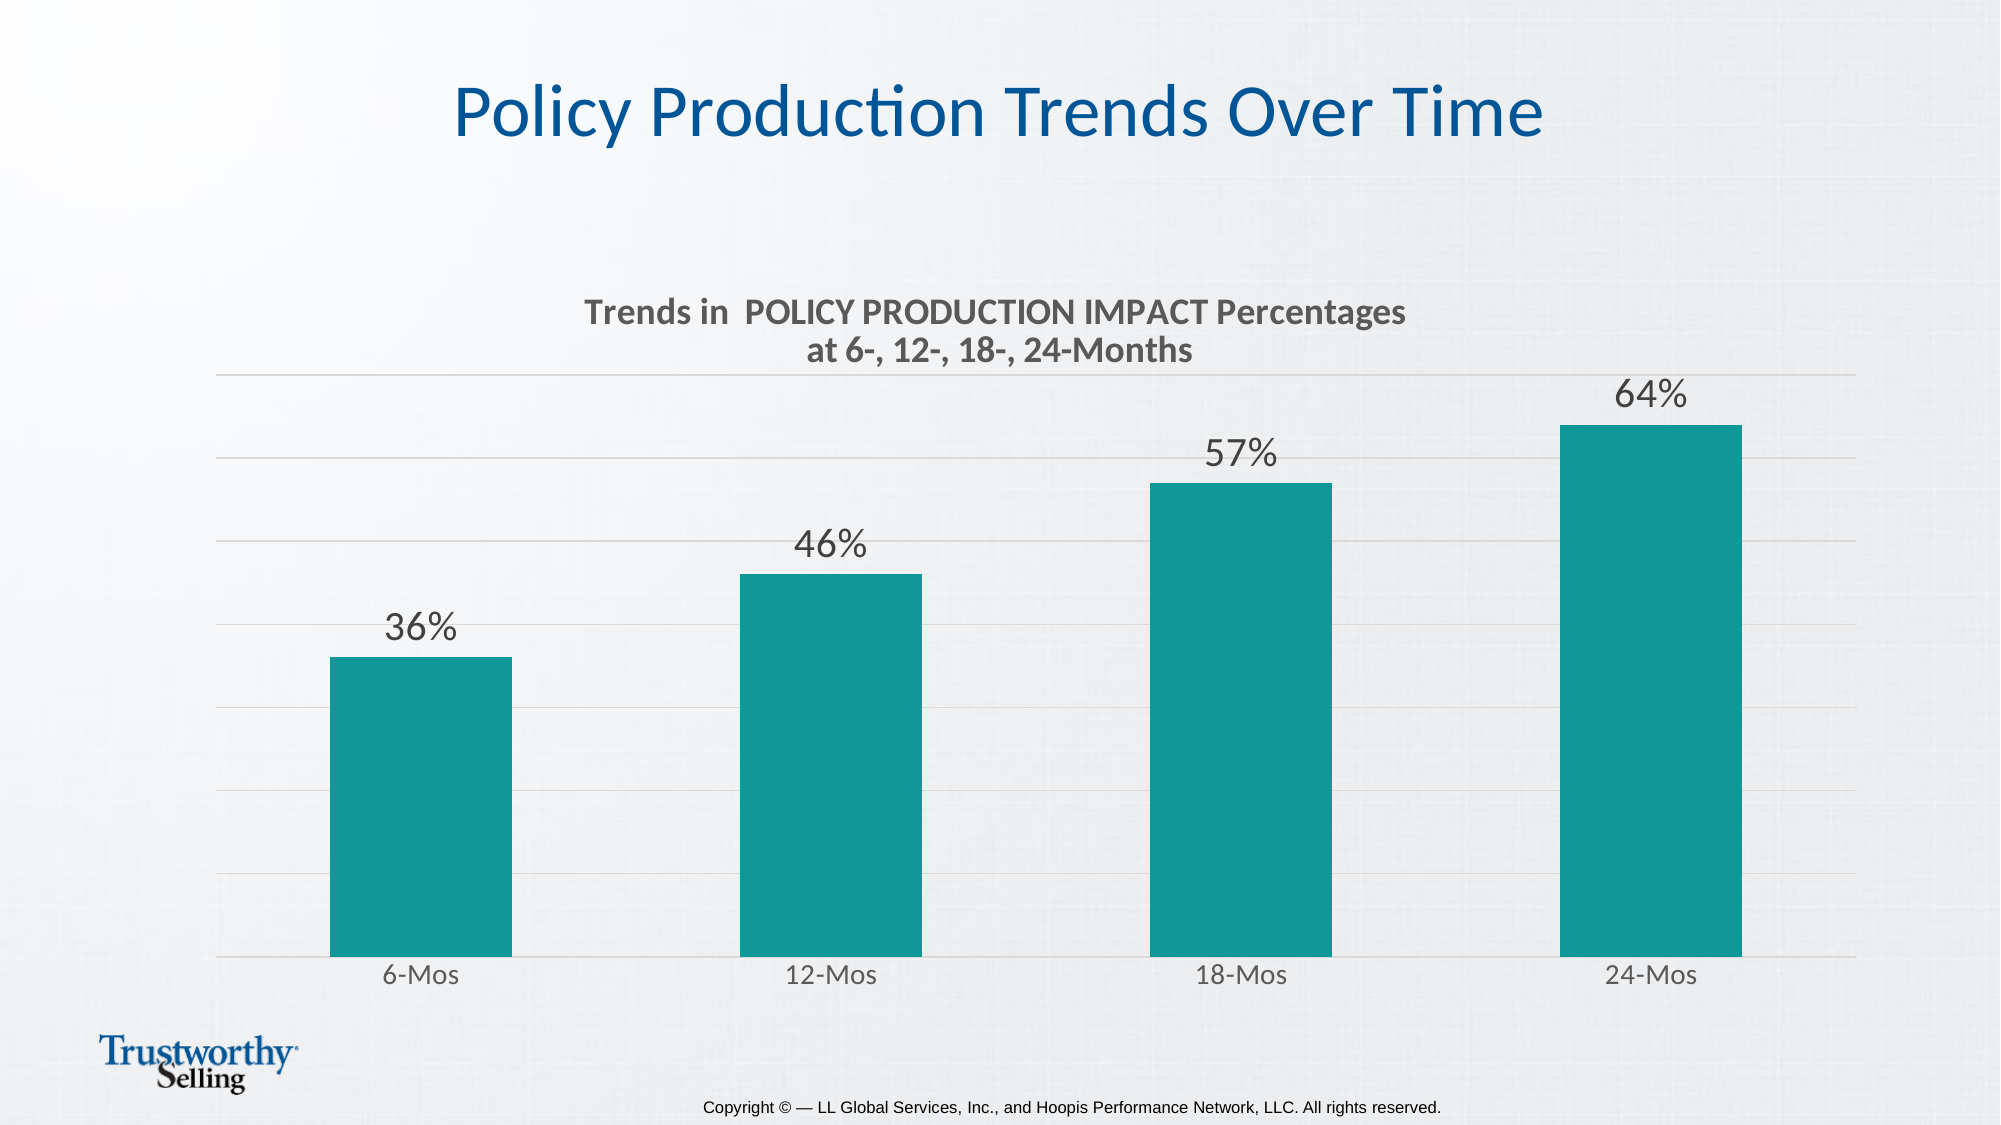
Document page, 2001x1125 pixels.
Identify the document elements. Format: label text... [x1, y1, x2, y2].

chart [99, 262, 1901, 1015]
title Policy Production Trends Over Time [99, 12, 1900, 200]
picture [0, 0, 2000, 1125]
